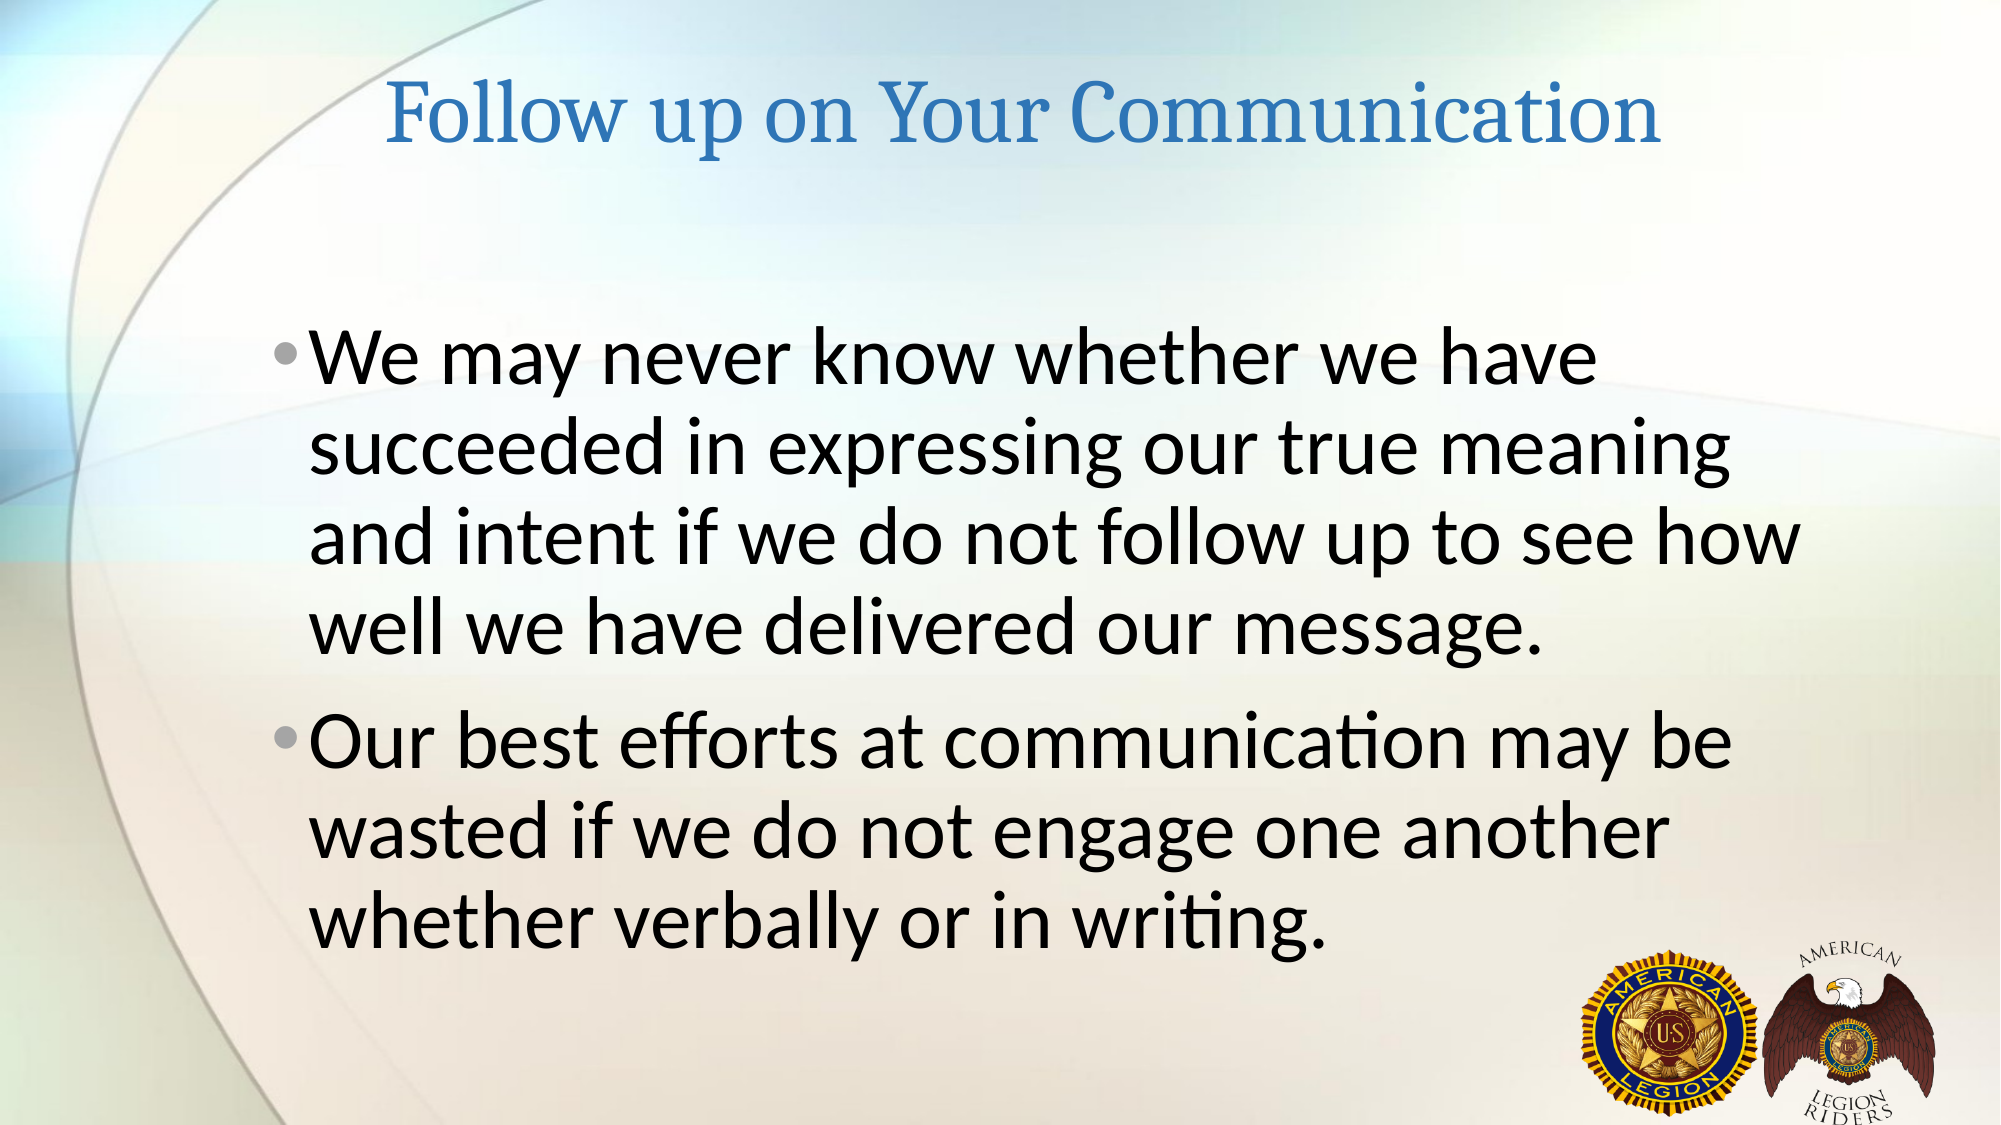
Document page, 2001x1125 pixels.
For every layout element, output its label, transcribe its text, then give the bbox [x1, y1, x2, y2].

title Follow up on Your Communication [139, 43, 1910, 278]
picture [0, 0, 2001, 1125]
list We may never know whether we have succeeded in expressing our true meaning and intent if we do not follow up to see how well we have delivered our message. Our best efforts at communication may be wasted if we do not engage one another whether verbally or in writing. [256, 210, 1863, 1014]
